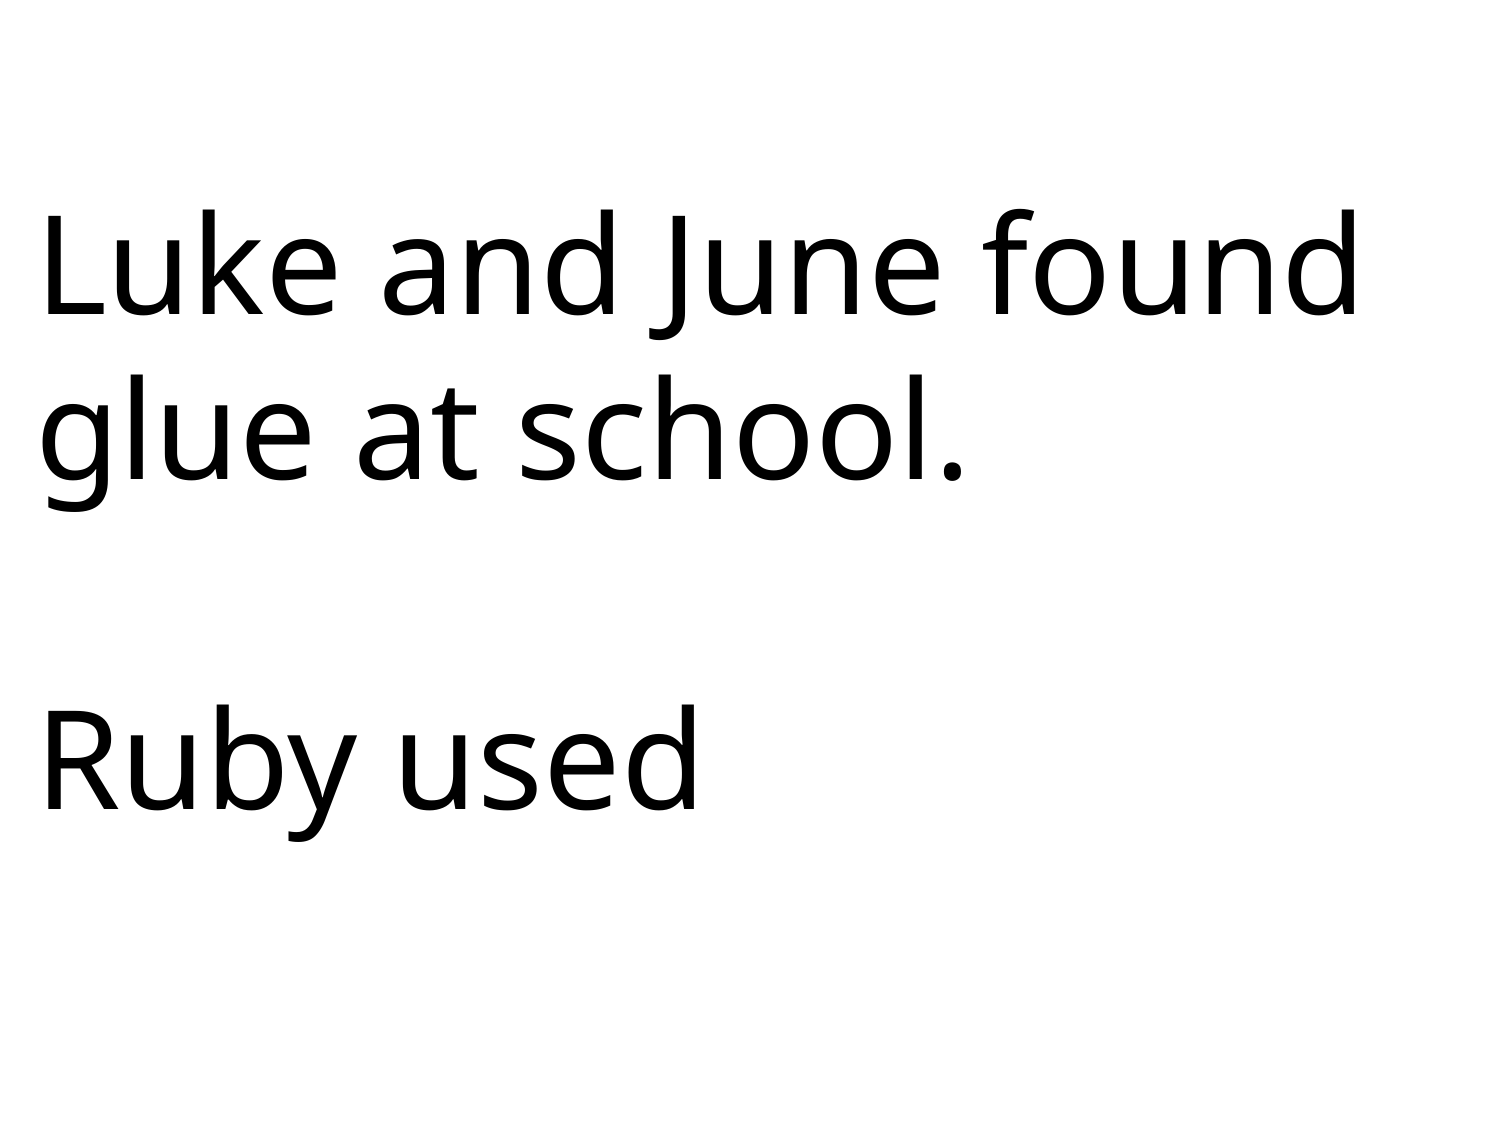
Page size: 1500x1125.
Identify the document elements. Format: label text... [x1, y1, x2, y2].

text_box Luke and June found glue at school. Ruby used [20, 4, 1473, 845]
